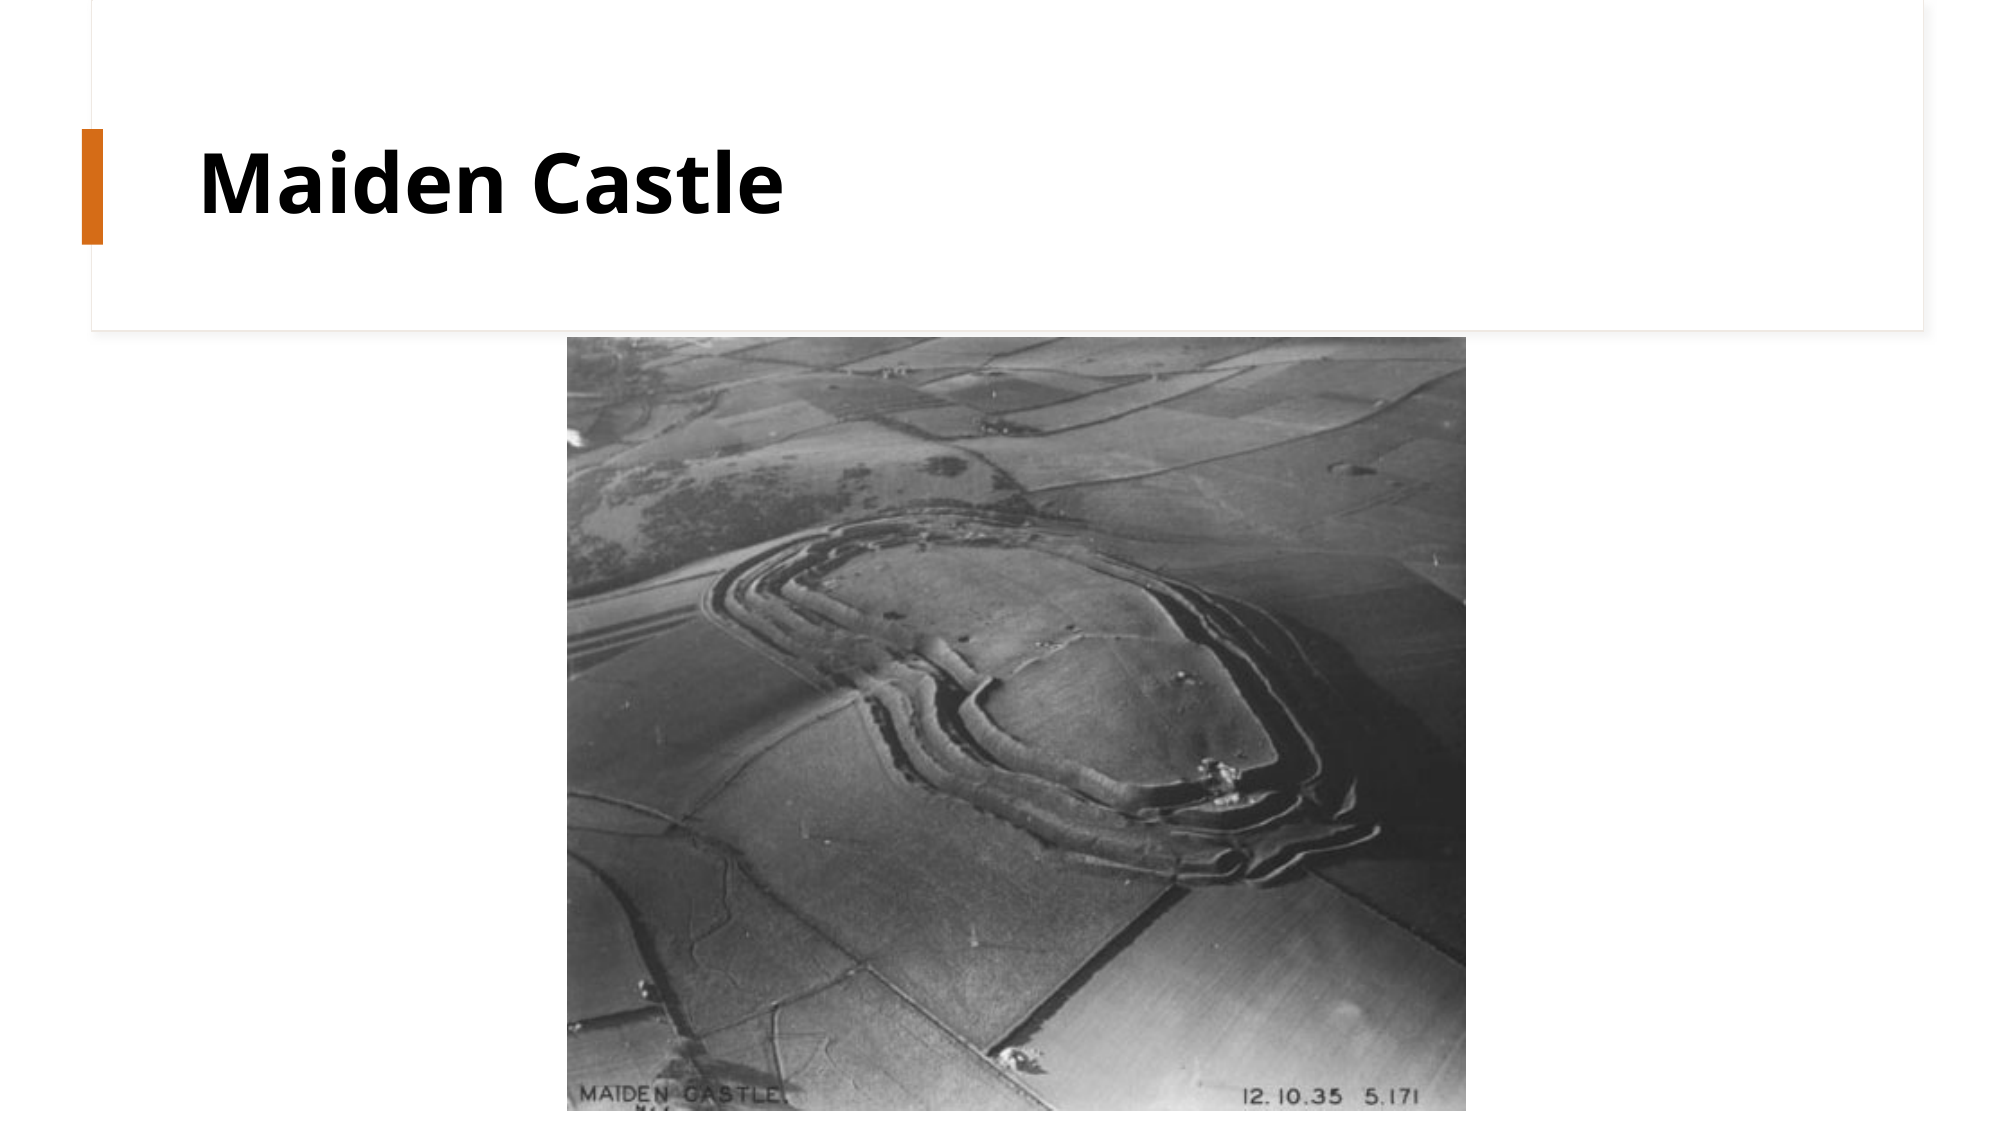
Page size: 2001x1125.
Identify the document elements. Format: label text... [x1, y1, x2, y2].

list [567, 337, 1467, 1111]
title Maiden Castle [183, 90, 1851, 284]
